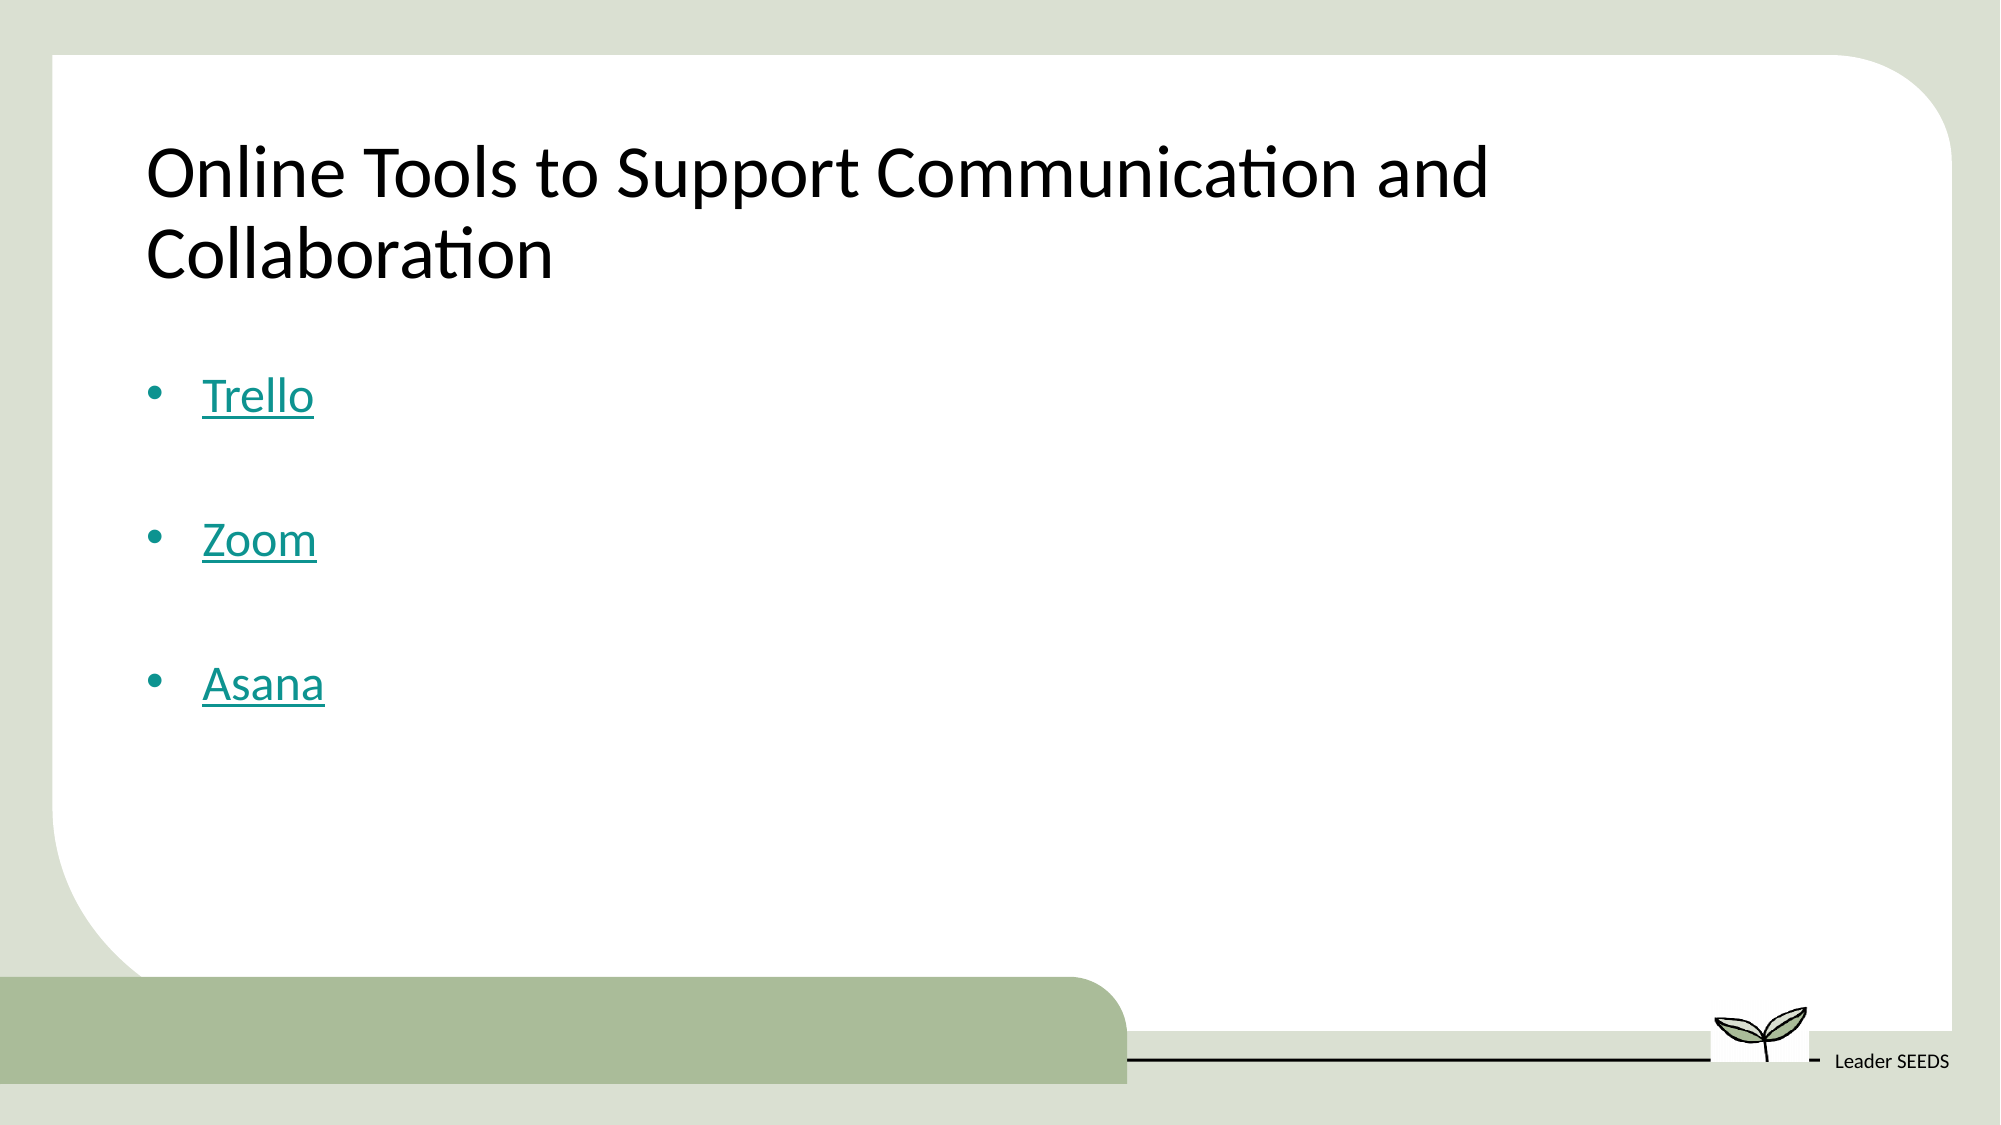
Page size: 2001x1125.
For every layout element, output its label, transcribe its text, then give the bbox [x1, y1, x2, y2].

list Online Tools to Support Communication and Collaboration [130, 124, 1869, 257]
picture [1710, 1032, 1810, 1062]
list Trello Zoom Asana [130, 342, 1869, 1032]
